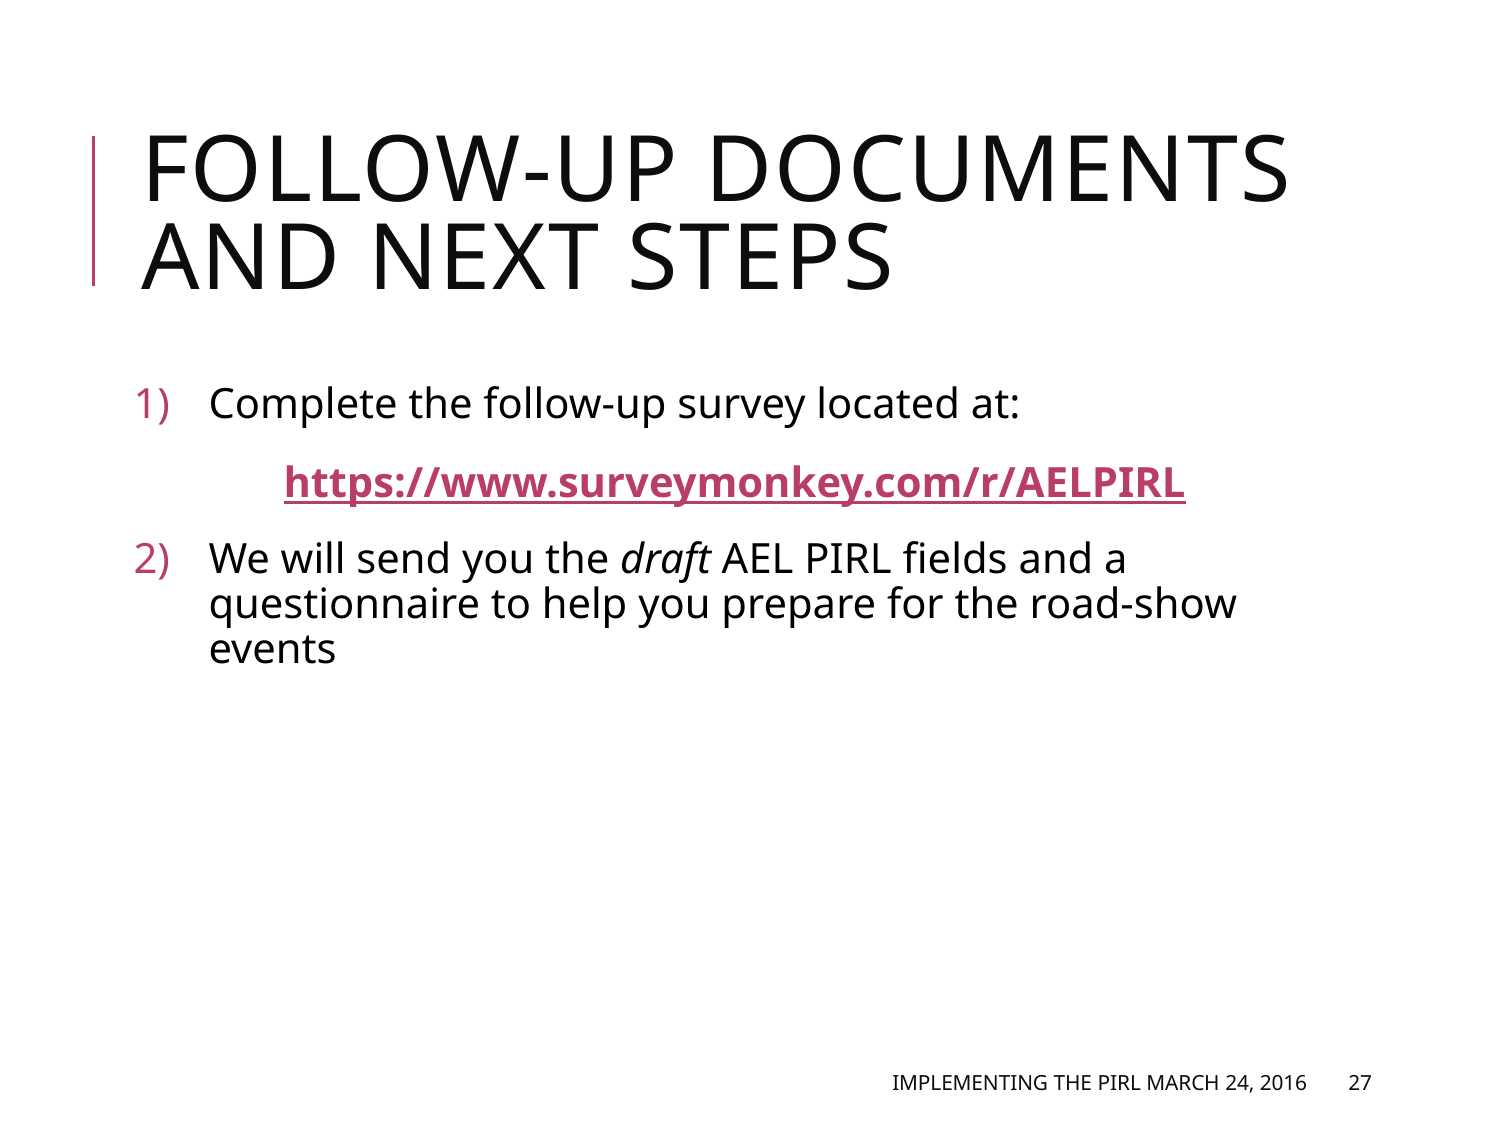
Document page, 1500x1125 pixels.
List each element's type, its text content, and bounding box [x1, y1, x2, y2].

footer Implementing the PIRL March 24, 2016 [595, 1061, 1322, 1107]
slide_number 27 [1333, 1061, 1454, 1107]
title Follow-up Documents and Next Steps [126, 96, 1322, 342]
list Complete the follow-up survey located at: https://www.surveymonkey.com/r/AELPIRL We will send you the draft AEL PIRL fields and a questionnaire to help you prepare for the road-show events [126, 375, 1322, 1035]
